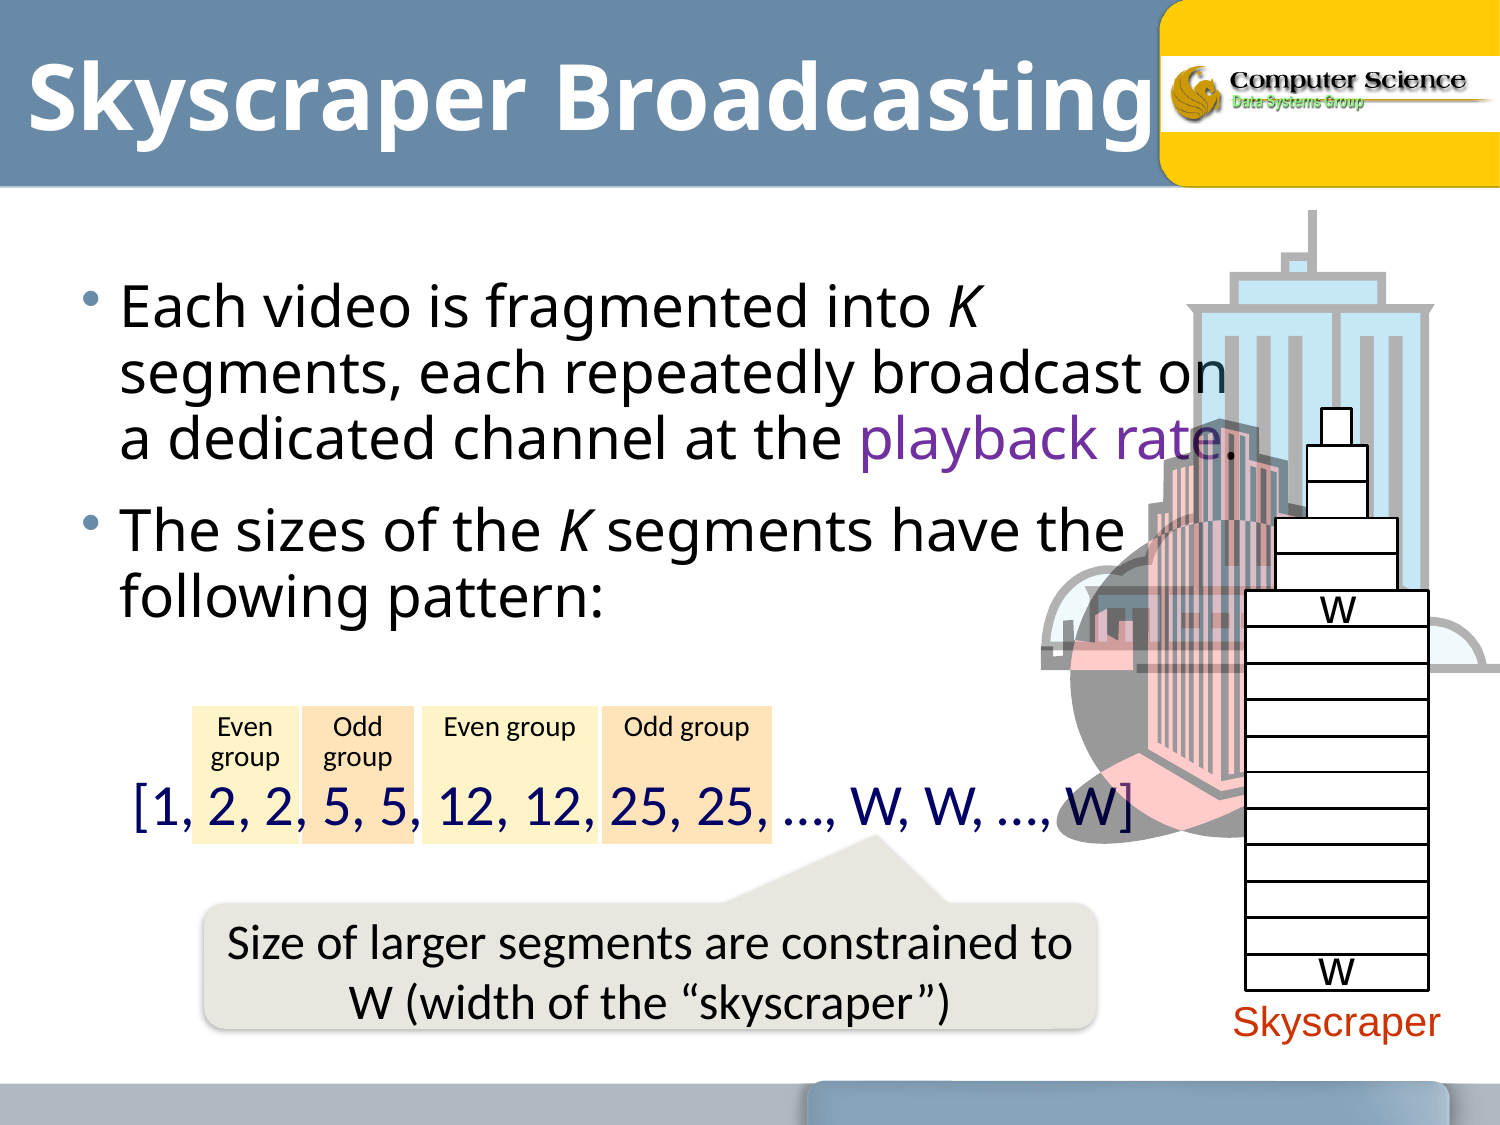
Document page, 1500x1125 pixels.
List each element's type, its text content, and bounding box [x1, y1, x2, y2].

picture [758, 1080, 1500, 1125]
title Skyscraper Broadcasting [12, 37, 1289, 151]
list Each video is fragmented into K segments, each repeatedly broadcast on a dedicated channel at the playback rate. The sizes of the K segments have the following pattern: [1, 2, 2, 5, 5, 12, 12, 25, 25, …, W, W, …, W] [66, 266, 1035, 892]
text_box Size of larger segments are constrained to W (width of the “skyscraper”) [204, 834, 1035, 1029]
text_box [1040, 209, 1500, 1054]
picture [0, 0, 1500, 188]
